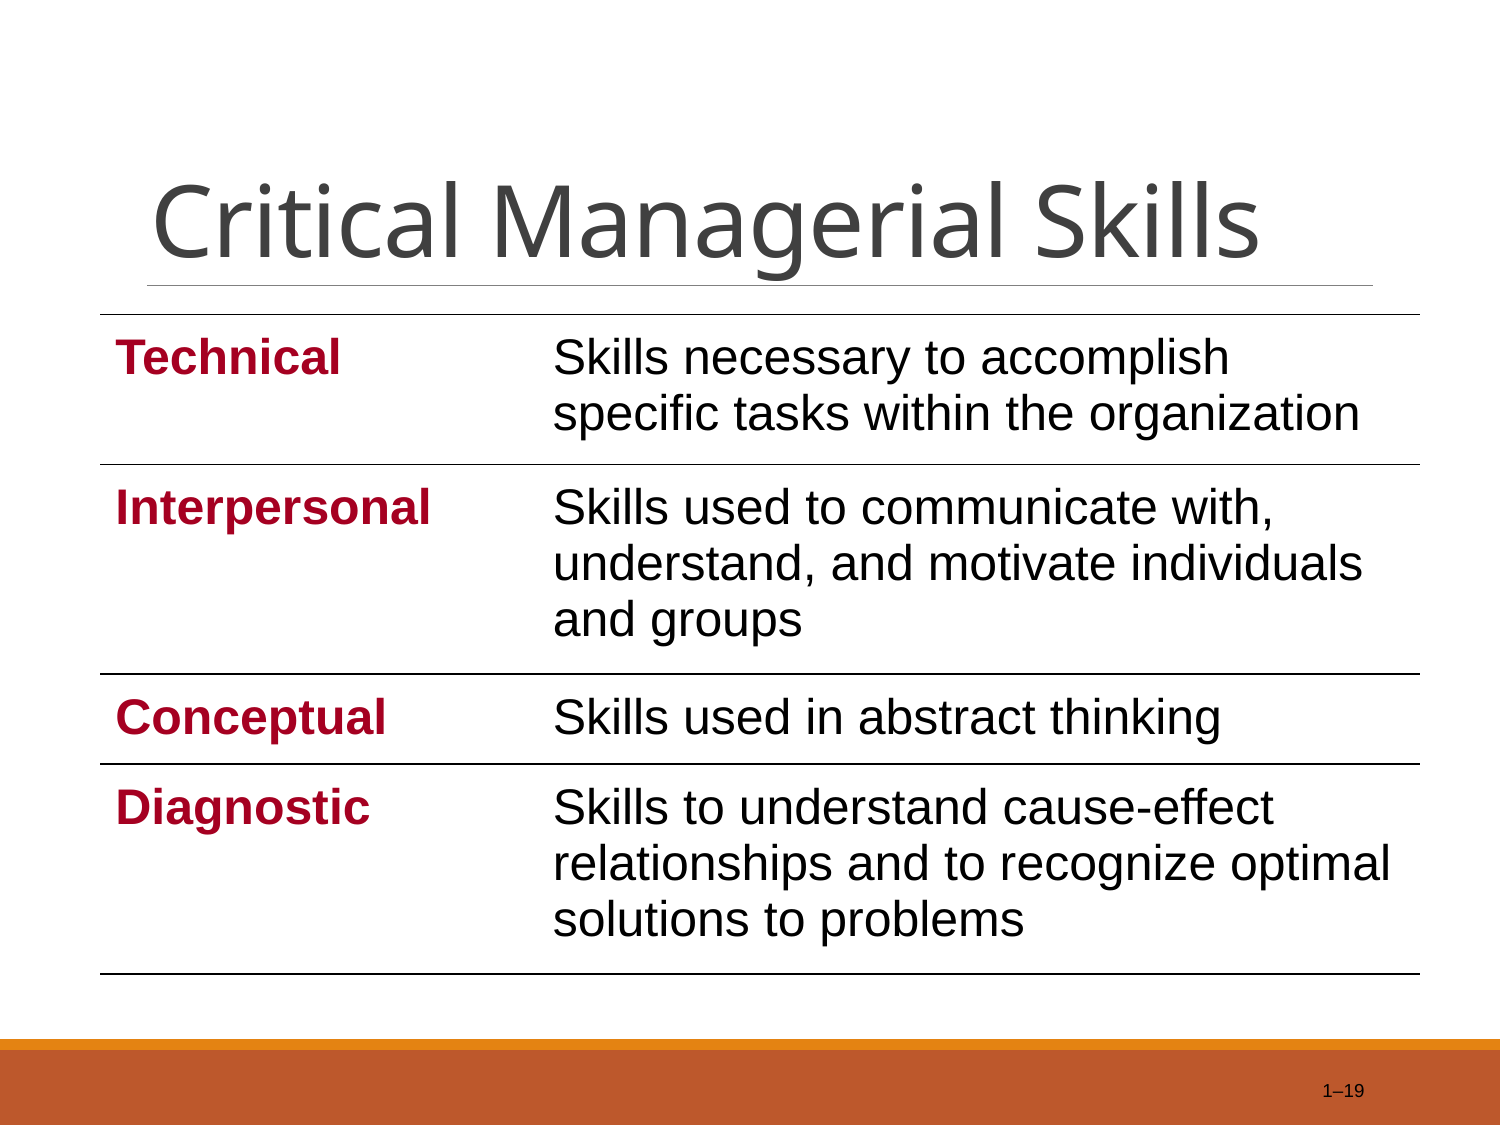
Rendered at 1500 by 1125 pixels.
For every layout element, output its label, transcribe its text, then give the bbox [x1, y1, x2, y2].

title Critical Managerial Skills [135, 47, 1373, 285]
table_header Skills necessary to accomplish specific tasks within the organization [538, 315, 1420, 464]
table_cell Skills to understand cause-effect relationships and to recognize optimal solutions to problems [538, 765, 1420, 973]
table_cell Interpersonal [100, 465, 538, 673]
table_cell Skills used in abstract thinking [538, 675, 1420, 763]
slide_number 1–19 [1218, 1059, 1380, 1120]
table_cell Diagnostic [100, 765, 538, 973]
table_header Technical [100, 315, 538, 464]
table_cell Conceptual [100, 675, 538, 763]
table_cell Skills used to communicate with, understand, and motivate individuals and groups [538, 465, 1420, 673]
